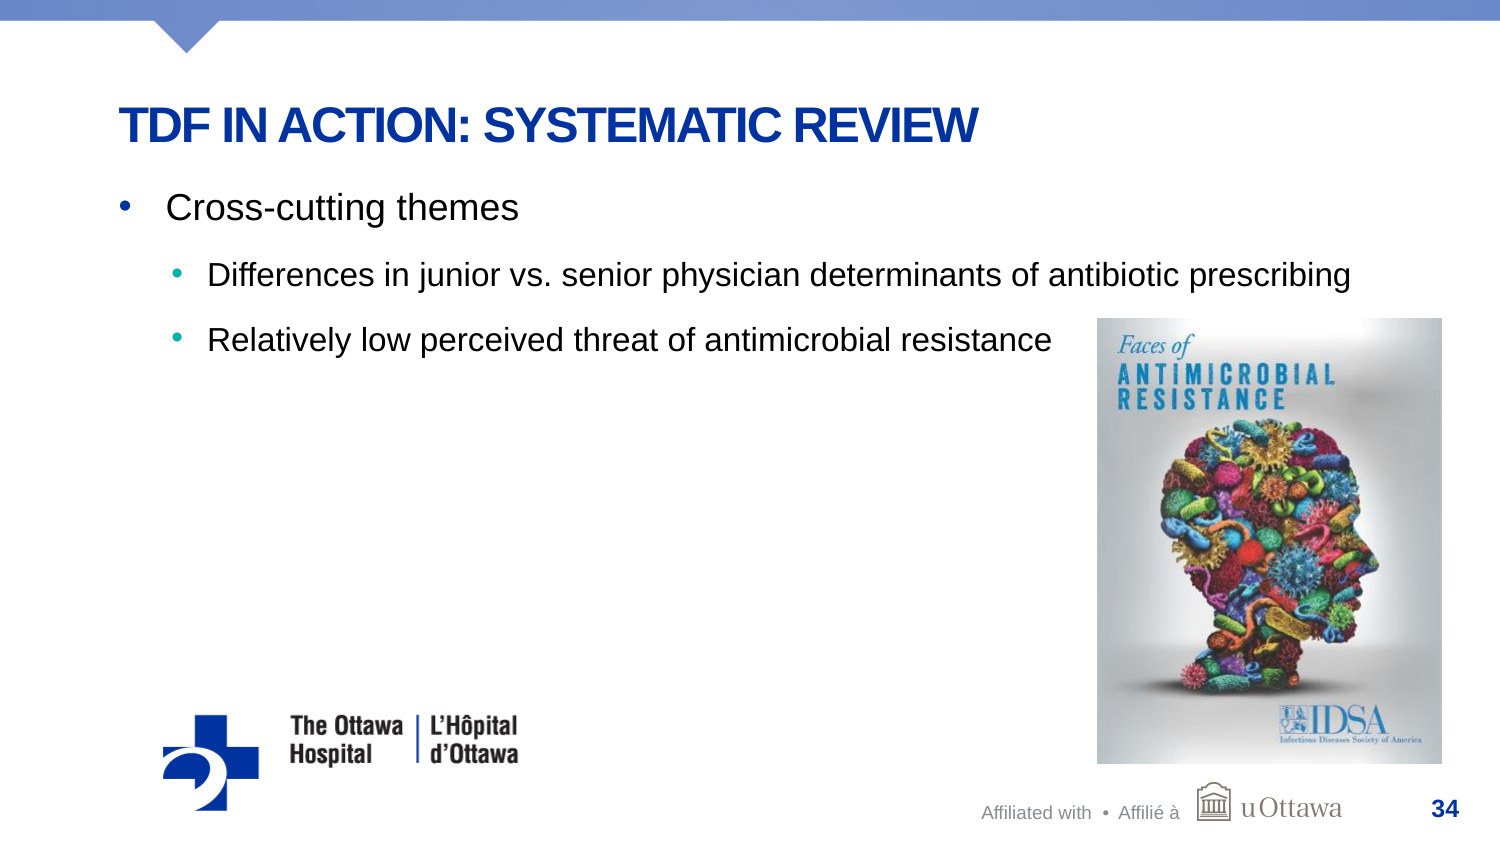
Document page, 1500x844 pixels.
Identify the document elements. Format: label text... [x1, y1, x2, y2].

title TDF in Action: Systematic Review [118, 69, 1394, 158]
picture [0, 0, 1500, 844]
list Cross-cutting themes Differences in junior vs. senior physician determinants of antibiotic prescribing Relatively low perceived threat of antimicrobial resistance [118, 175, 1394, 678]
slide_number 34 [1358, 777, 1475, 838]
